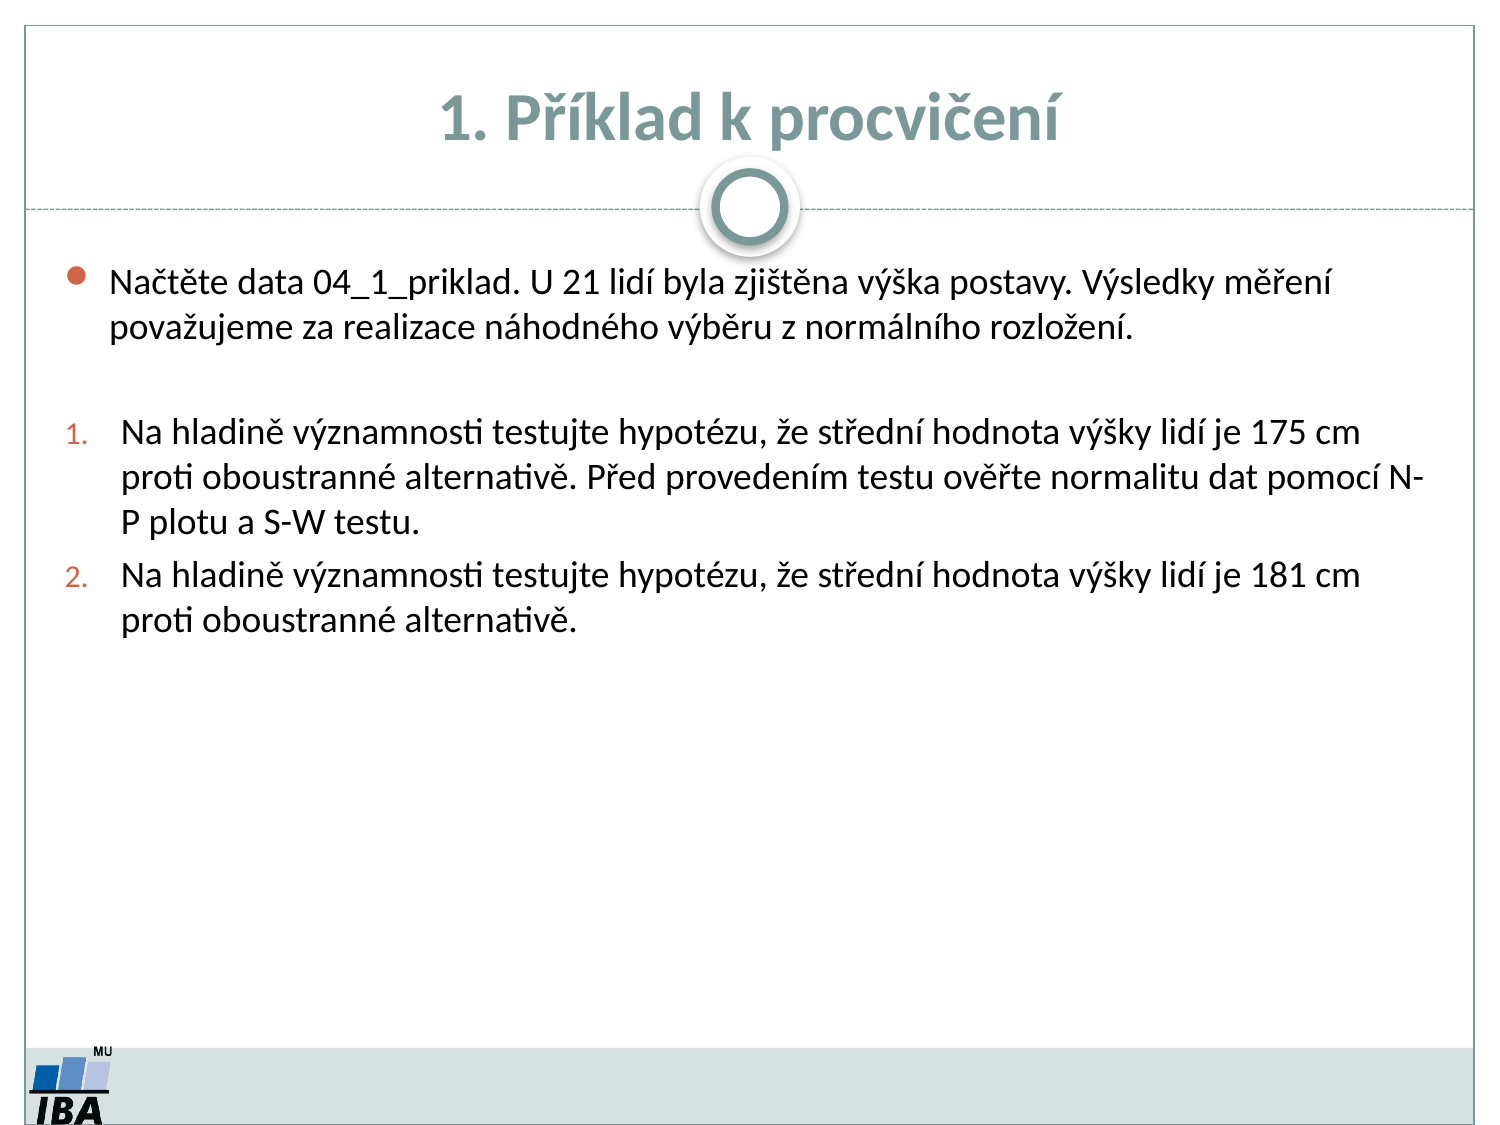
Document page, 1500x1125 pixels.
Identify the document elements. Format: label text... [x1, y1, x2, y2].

title 1. Příklad k procvičení [49, 37, 1450, 163]
text_box Načtěte data 04_1_priklad. U 21 lidí byla zjištěna výška postavy. Výsledky měření považujeme za realizace náhodného výběru z normálního rozložení. Na hladině významnosti testujte hypotézu, že střední hodnota výšky lidí je 175 cm proti oboustranné alternativě. Před provedením testu ověřte normalitu dat pomocí N-P plotu a S-W testu. Na hladině významnosti testujte hypotézu, že střední hodnota výšky lidí je 181 cm proti oboustranné alternativě. [49, 249, 1450, 1005]
picture [29, 1046, 112, 1125]
